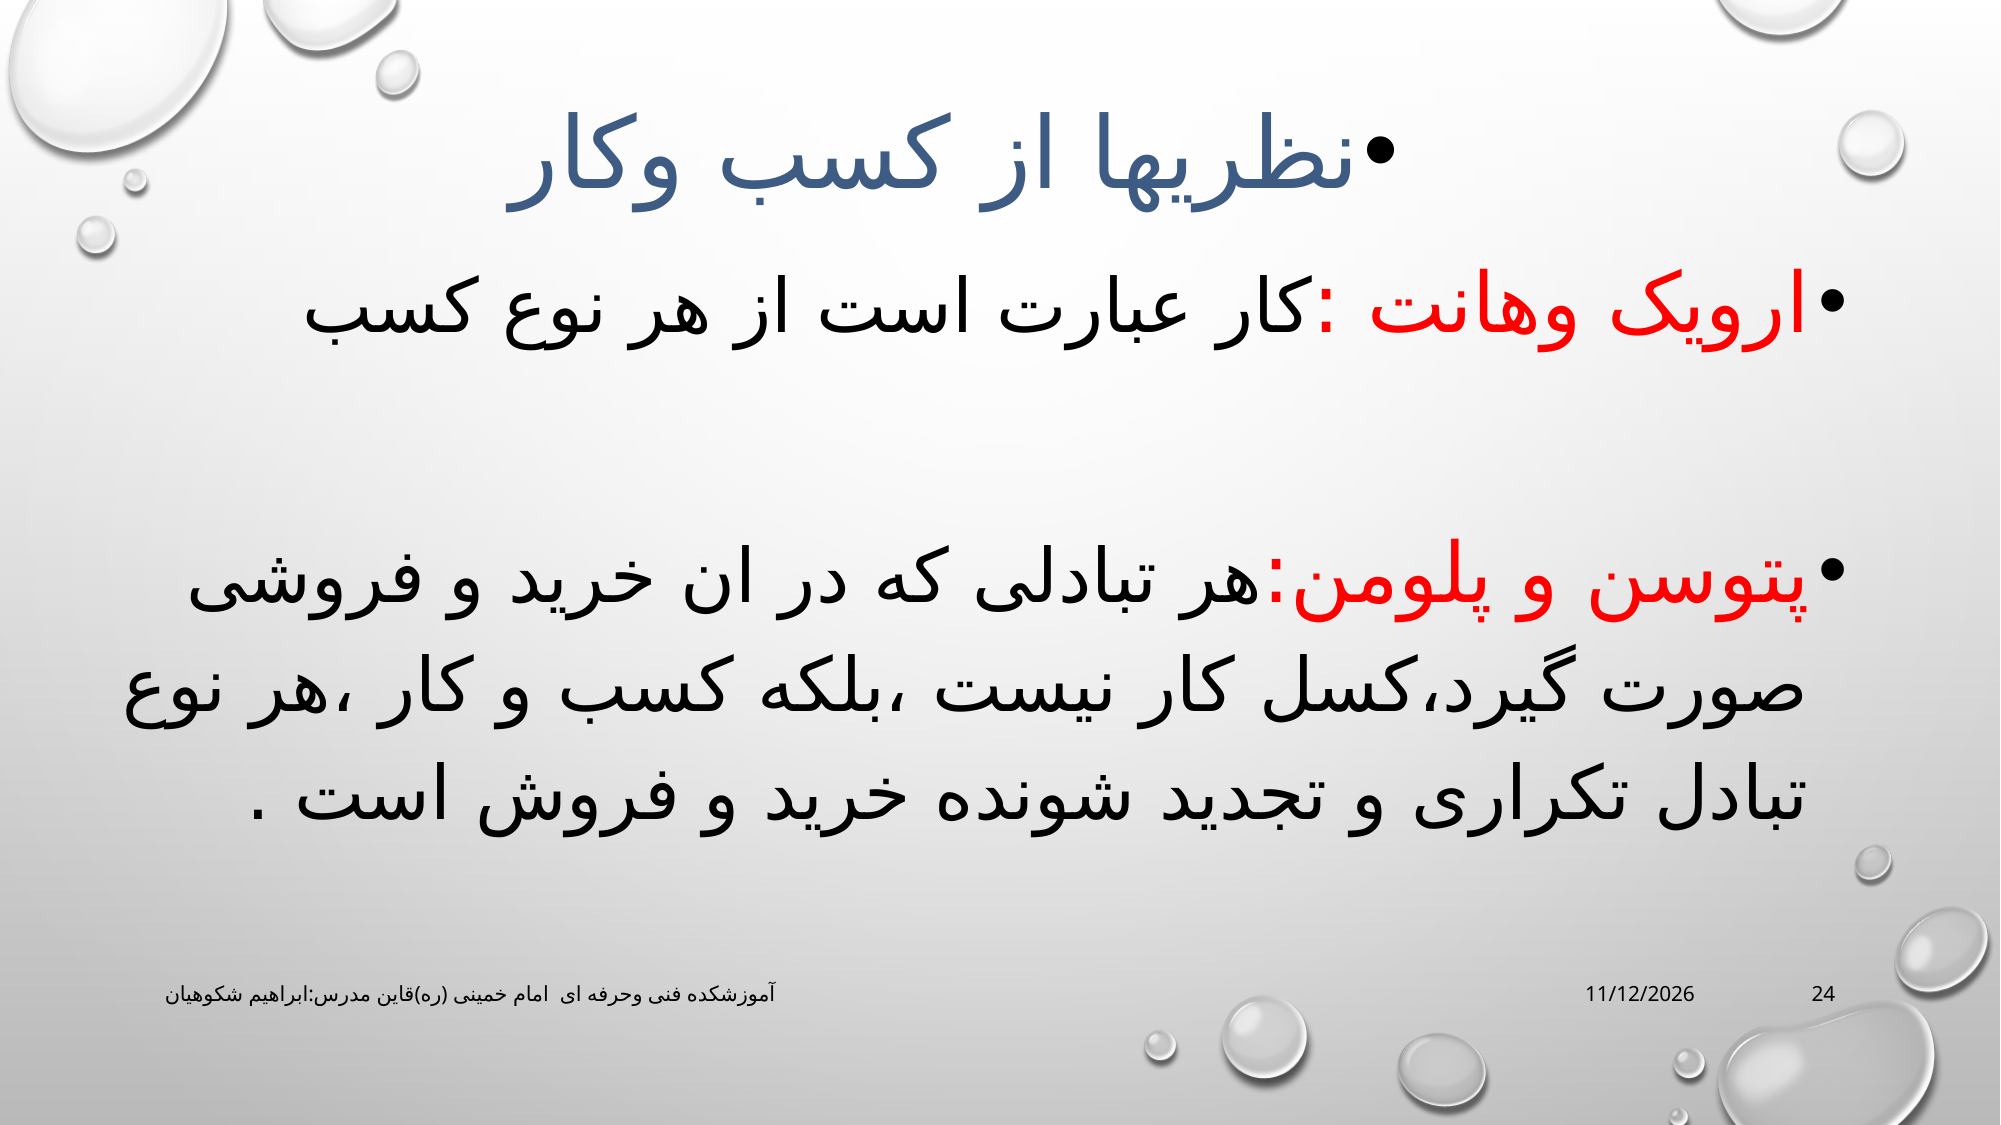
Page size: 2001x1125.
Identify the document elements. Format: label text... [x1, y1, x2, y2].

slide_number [1259, 965, 1710, 1025]
picture [0, 0, 2000, 1125]
slide_number 24 [1724, 965, 1851, 1025]
list نظريها از كسب وكار ارویک وهانت :كار عبارت است از هر نوع كسب پتوسن و پلومن:هر تبادلى كه در ان خريد و فروشى صورت گيرد،كسل كار نيست ،بلكه كسب و كار ،هر نوع تبادل تكرارى و تجديد شونده خريد و فروش است . [47, 57, 1863, 916]
footer آموزشکده فنی وحرفه ای امام خمینی (ره)قاین مدرس:ابراهیم شکوهیان [149, 965, 1245, 1025]
